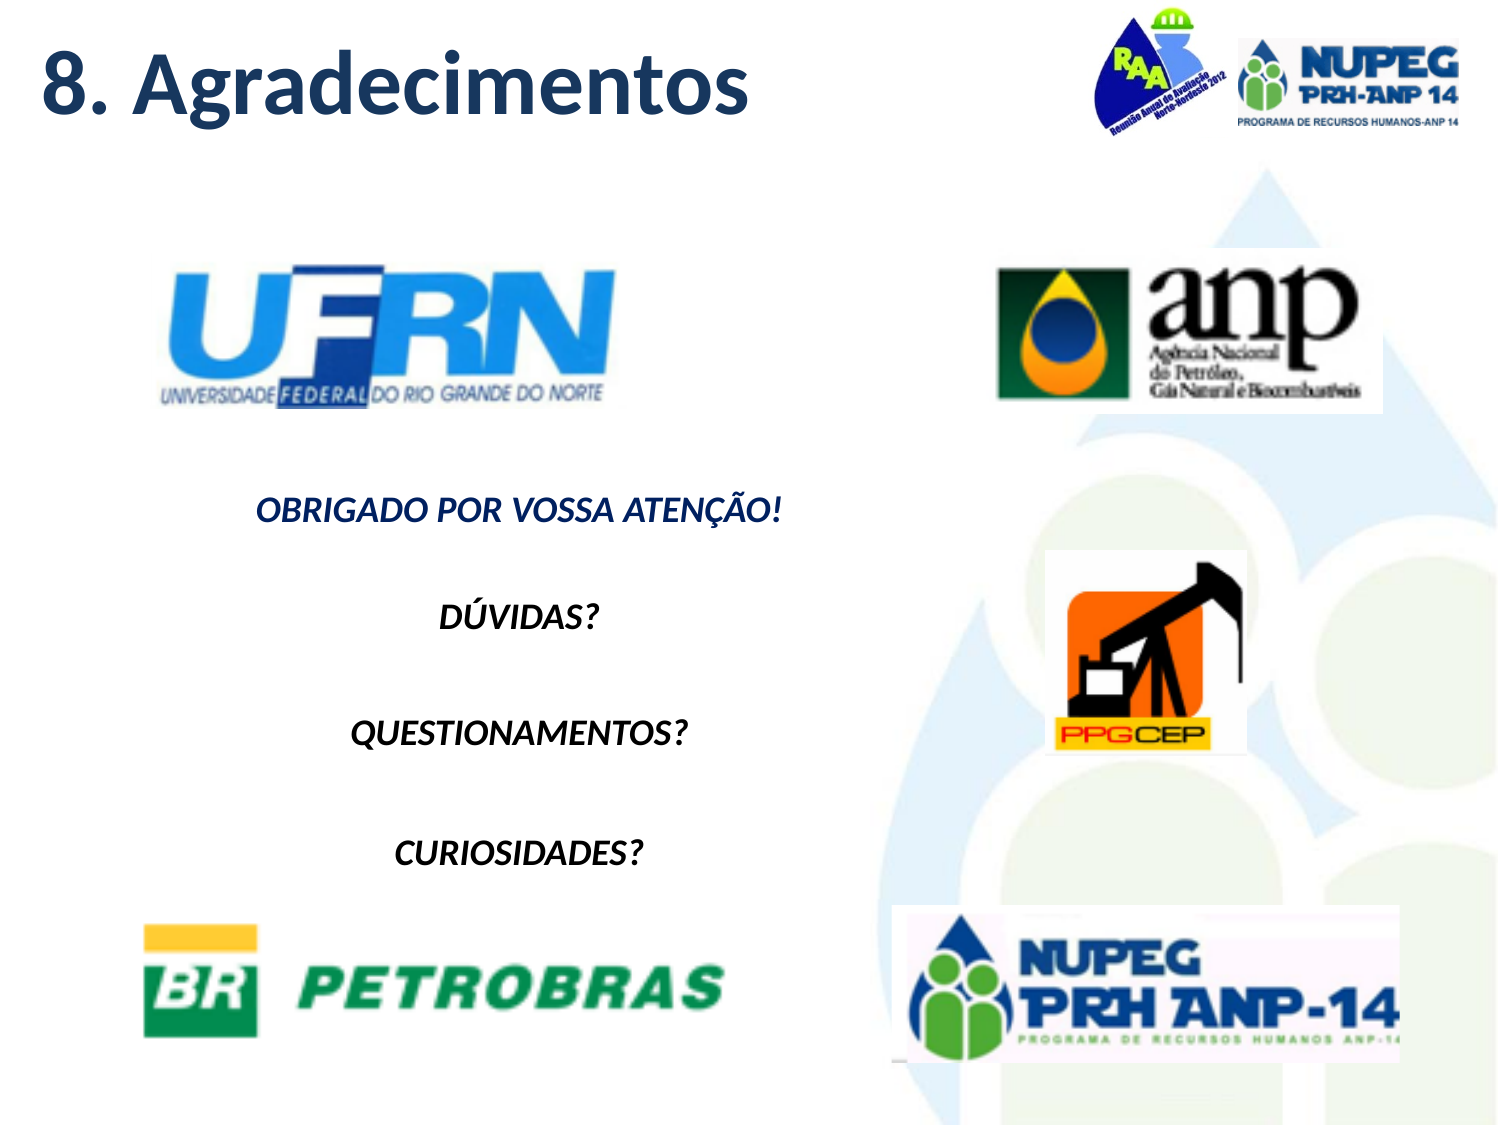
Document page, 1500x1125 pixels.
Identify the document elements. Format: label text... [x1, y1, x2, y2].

text_box DÚVIDAS? [0, 584, 1039, 645]
text_box QUESTIONAMENTOS? [0, 700, 1042, 761]
picture [100, 892, 749, 1071]
picture [798, 148, 1498, 1125]
title 8. Agradecimentos [40, 16, 1058, 140]
text_box [27, 10, 1478, 154]
text_box CURIOSIDADES? [0, 820, 1223, 881]
picture [1066, 0, 1459, 139]
picture [150, 252, 628, 409]
text_box OBRIGADO POR VOSSA ATENÇÃO! [0, 478, 1223, 538]
